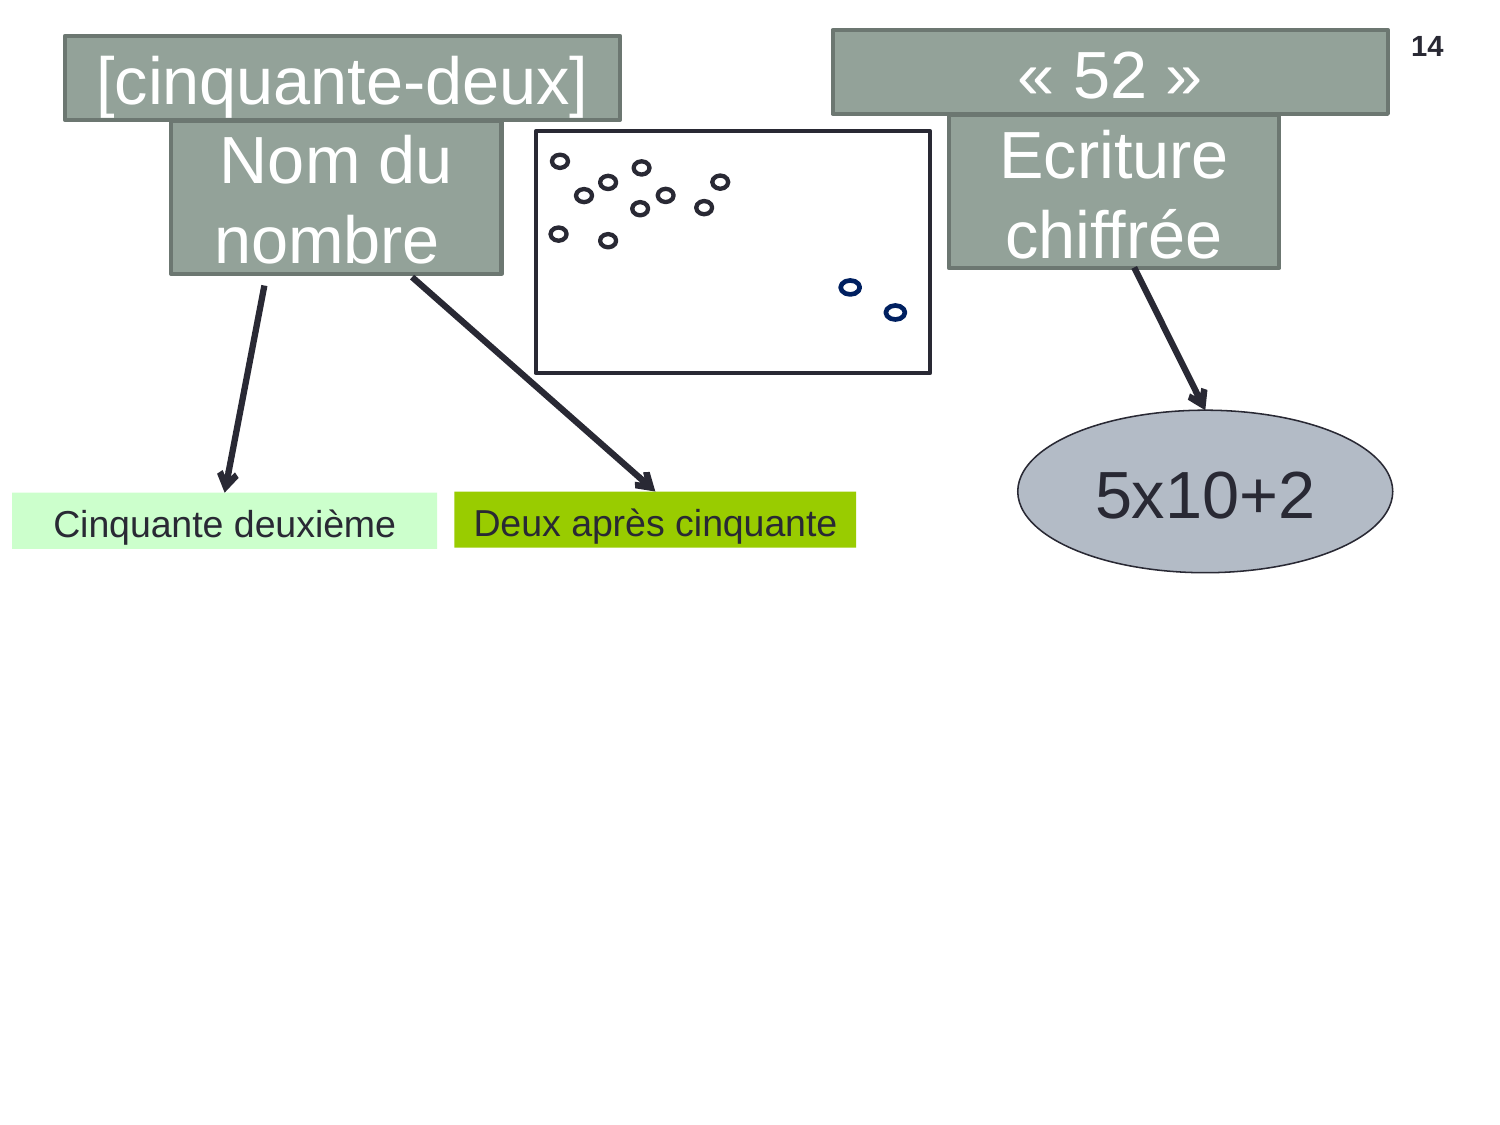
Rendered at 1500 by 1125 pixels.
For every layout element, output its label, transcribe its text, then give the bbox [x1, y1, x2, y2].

text_box Nom du nombre [169, 129, 504, 276]
slide_number 14 [1396, 17, 1471, 72]
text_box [64, 29, 1389, 121]
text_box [224, 285, 265, 493]
text_box Ecriture chiffrée [947, 129, 1281, 270]
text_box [11, 409, 1393, 573]
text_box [535, 131, 931, 374]
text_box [411, 276, 656, 492]
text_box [1134, 267, 1206, 411]
